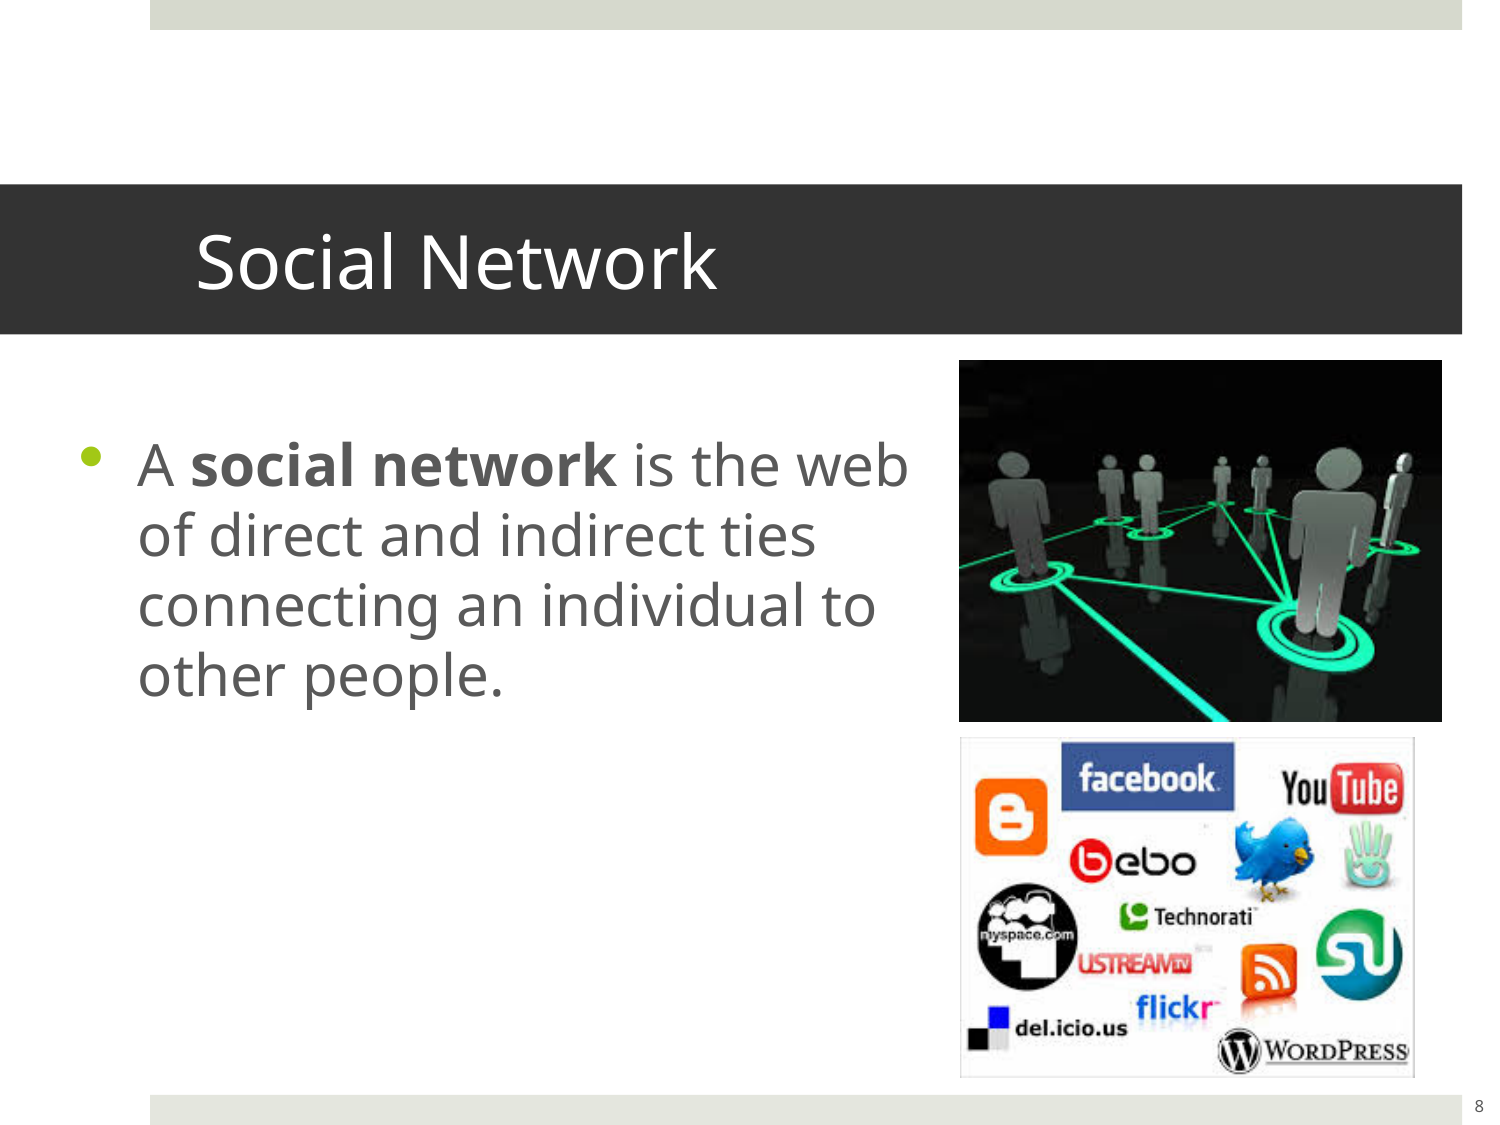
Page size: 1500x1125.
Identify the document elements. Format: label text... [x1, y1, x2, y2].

picture [959, 736, 1416, 1078]
list A social network is the web of direct and indirect ties connecting an individual to other people. [66, 420, 960, 1078]
title Social Network [0, 184, 1463, 335]
picture [958, 359, 1443, 723]
slide_number 8 [1441, 1077, 1500, 1125]
